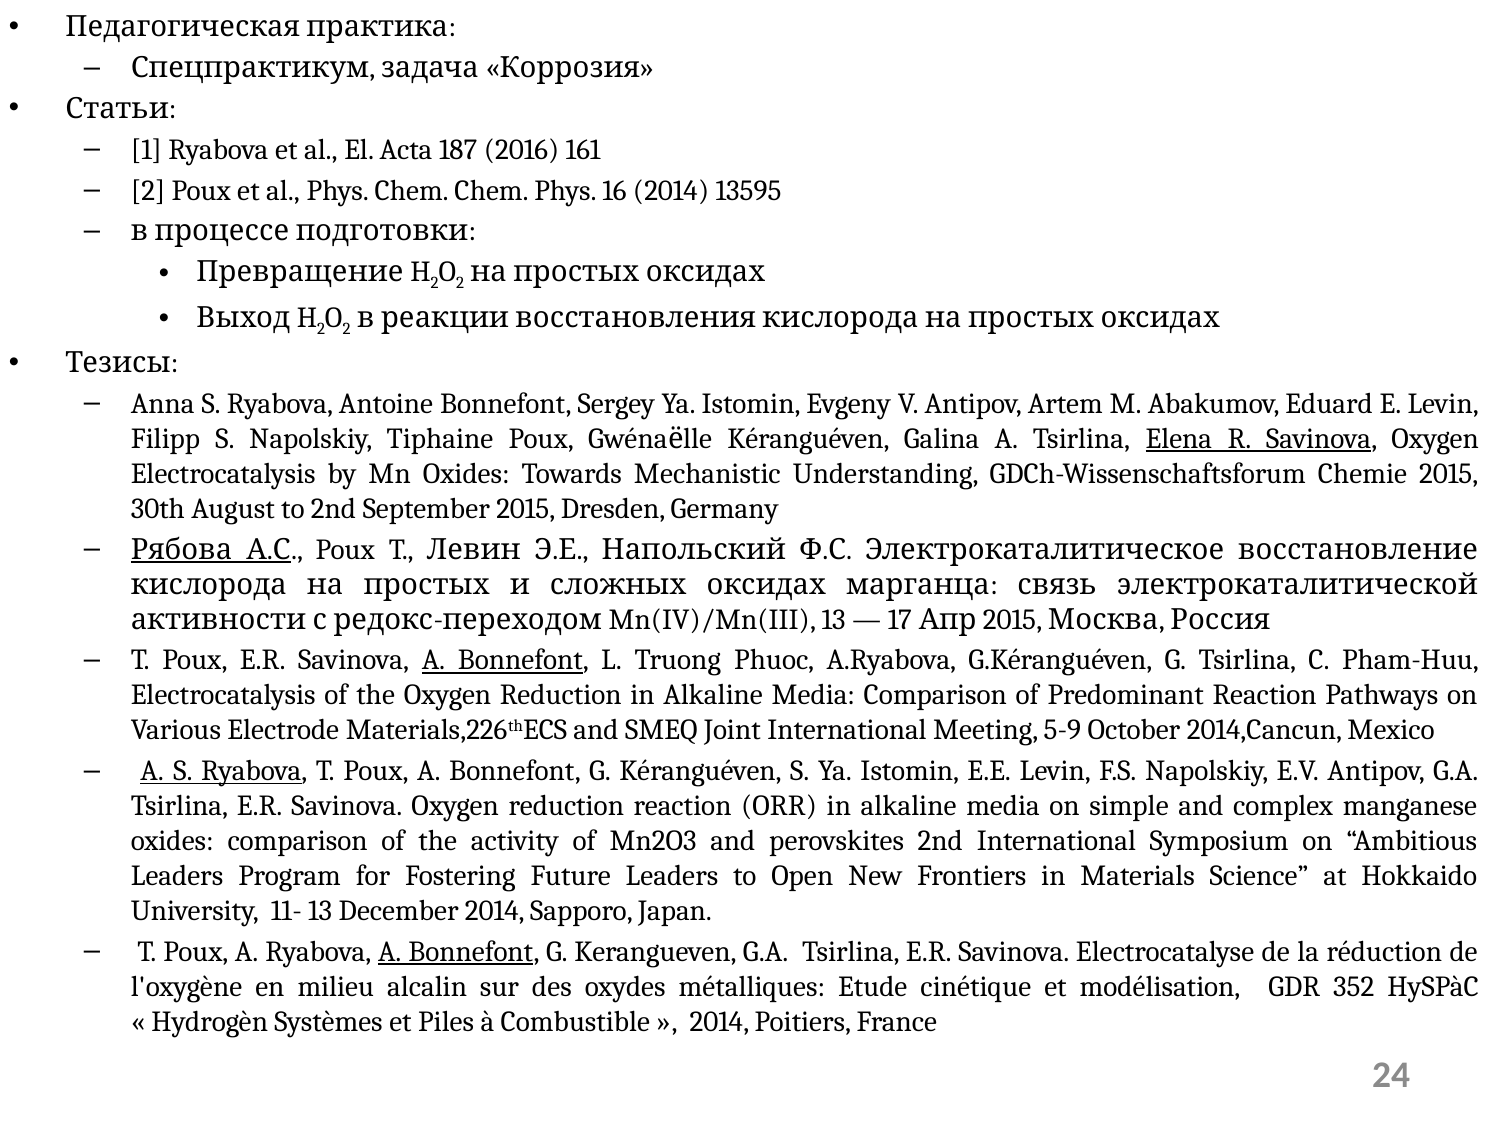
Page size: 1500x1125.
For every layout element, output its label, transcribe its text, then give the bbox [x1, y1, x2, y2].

list Педагогическая практика: Спецпрактикум, задача «Коррозия» Статьи: [1] Ryabova et al., El. Acta 187 (2016) 161 [2] Poux et al., Phys. Chem. Chem. Phys. 16 (2014) 13595 в процессе подготовки: Превращение H2O2 на простых оксидах Выход H2O2 в реакции восстановления кислорода на простых оксидах Тезисы: Anna S. Ryabova, Antoine Bonnefont, Sergey Ya. Istomin, Evgeny V. Antipov, Artem M. Abakumov, Eduard E. Levin, Filipp S. Napolskiy, Tiphaine Poux, Gwénaёlle Kéranguéven, Galina A. Tsirlina, Elena R. Savinova, Oxygen Electrocatalysis by Mn Oxides: Towards Mechanistic Understanding, GDCh-Wissenschaftsforum Chemie 2015, 30th August to 2nd September 2015, Dresden, Germany Рябова А.С., Poux T., Левин Э.Е., Напольский Ф.С. Электрокаталитическое восстановление кислорода на простых и сложных оксидах марганца: связь электрокаталитической активности с редокс-переходом Mn(IV)/Mn(III), 13 — 17 Апр 2015, Москва, Россия T. Poux, E.R. Savinova, A. Bonnefont, L. Truong Phuoc, A.Ryabova, G.Kéranguéven, G. Tsirlina, C. Pham-Huu, Electrocatalysis of the Oxygen Reduction in Alkaline Media: Comparison of Predominant Reaction Pathways on Various Electrode Materials,226thECS and SMEQ Joint International Meeting, 5-9 October 2014,Cancun, Mexico A. S. Ryabova, T. Poux, A. Bonnefont, G. Kéranguéven, S. Ya. Istomin, E.E. Levin, F.S. Napolskiy, E.V. Antipov, G.A. Tsirlina, E.R. Savinova. Oxygen reduction reaction (ORR) in alkaline media on simple and complex manganese oxides: comparison of the activity of Mn2O3 and perovskites 2nd International Symposium on “Ambitious Leaders Program for Fostering Future Leaders to Open New Frontiers in Materials Science” at Hokkaido University, 11- 13 December 2014, Sapporo, Japan. T. Poux, A. Ryabova, A. Bonnefont, G. Kerangueven, G.A. Tsirlina, E.R. Savinova. Electrocatalyse de la réduction de l'oxygène en milieu alcalin sur des oxydes métalliques: Etude cinétique et modélisation, GDR 352 HySPàC « Hydrogèn Systèmes et Piles à Combustible », 2014, Poitiers, France [0, 0, 1494, 1125]
slide_number 24 [1074, 1042, 1425, 1103]
